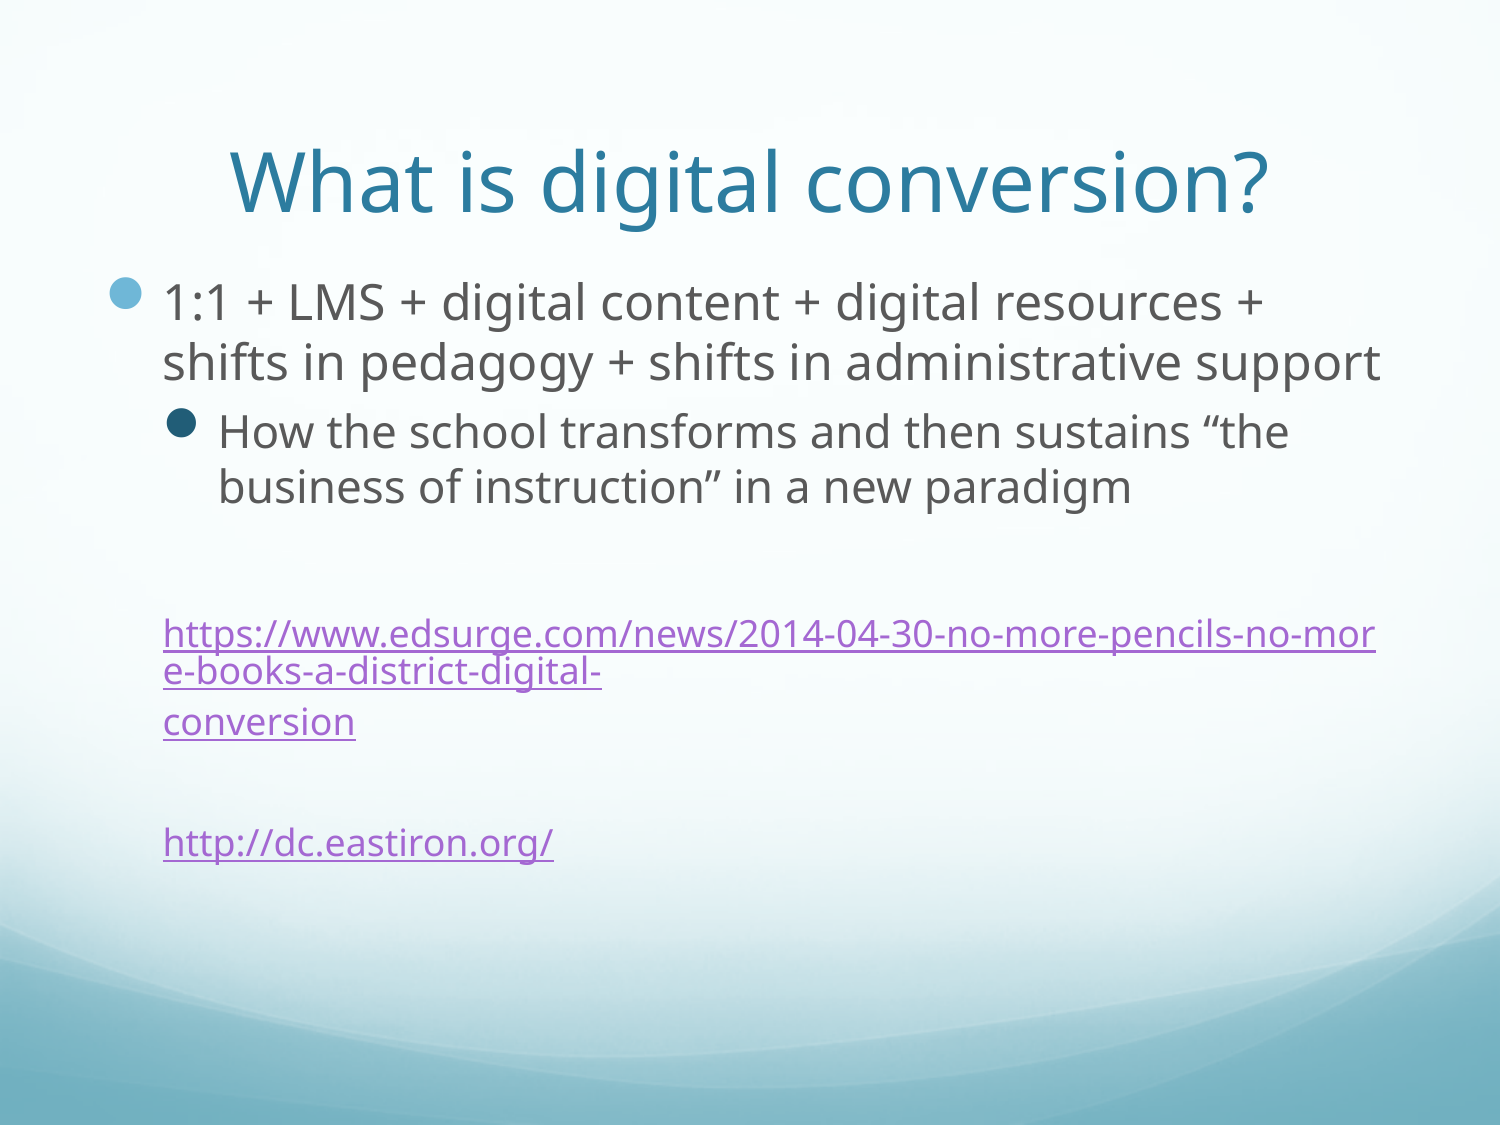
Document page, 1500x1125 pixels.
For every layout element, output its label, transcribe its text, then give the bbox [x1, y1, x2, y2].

list 1:1 + LMS + digital content + digital resources + shifts in pedagogy + shifts in administrative support How the school transforms and then sustains “the business of instruction” in a new paradigm https://www.edsurge.com/news/2014-04-30-no-more-pencils-no-more-books-a-district-digital-conversion http://dc.eastiron.org/ [90, 262, 1410, 975]
title What is digital conversion? [90, 17, 1410, 237]
